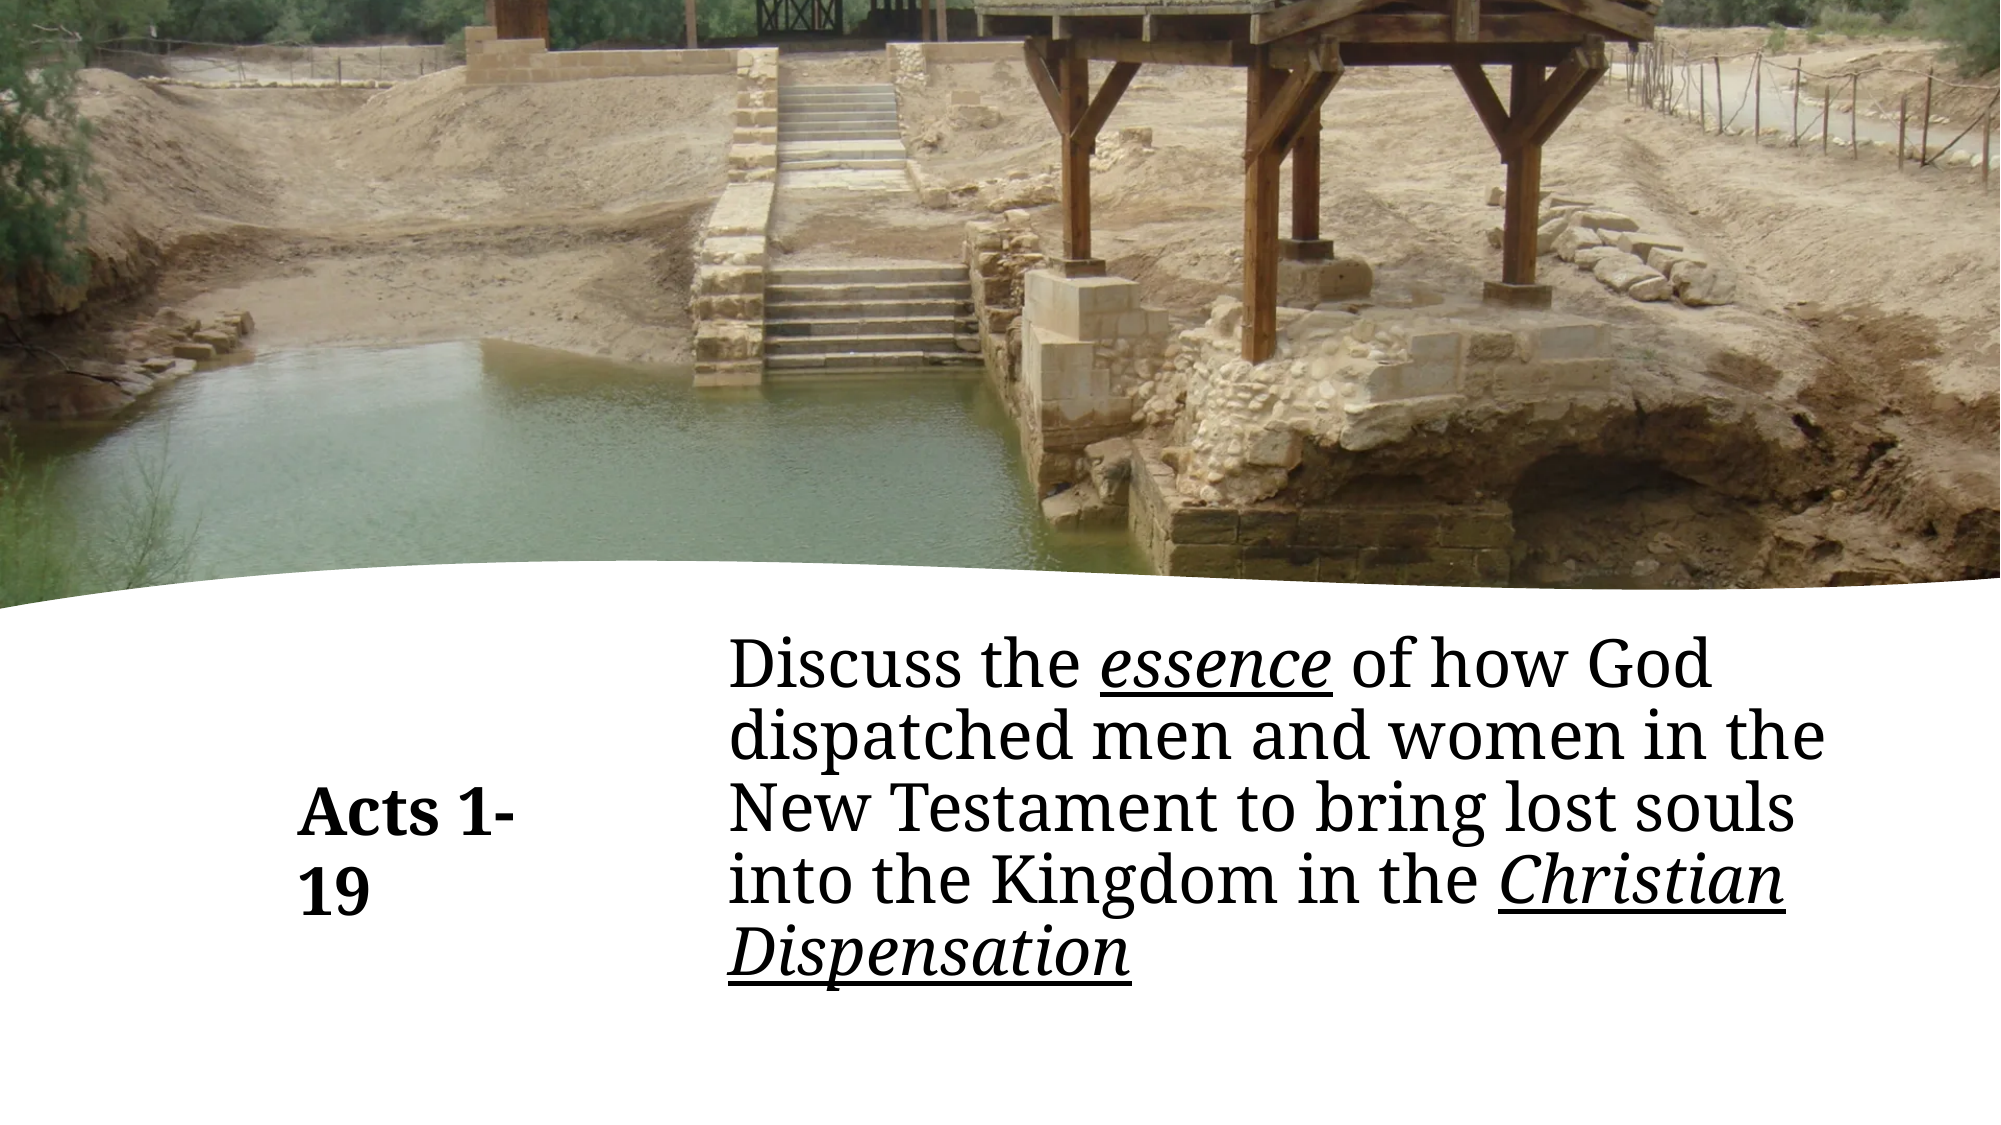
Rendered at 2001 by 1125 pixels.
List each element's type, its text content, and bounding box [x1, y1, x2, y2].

list Discuss the essence of how God dispatched men and women in the New Testament to bring lost souls into the Kingdom in the Christian Dispensation [713, 609, 1942, 1011]
picture [0, 0, 2000, 609]
text_box Acts 1-19 [282, 761, 602, 937]
